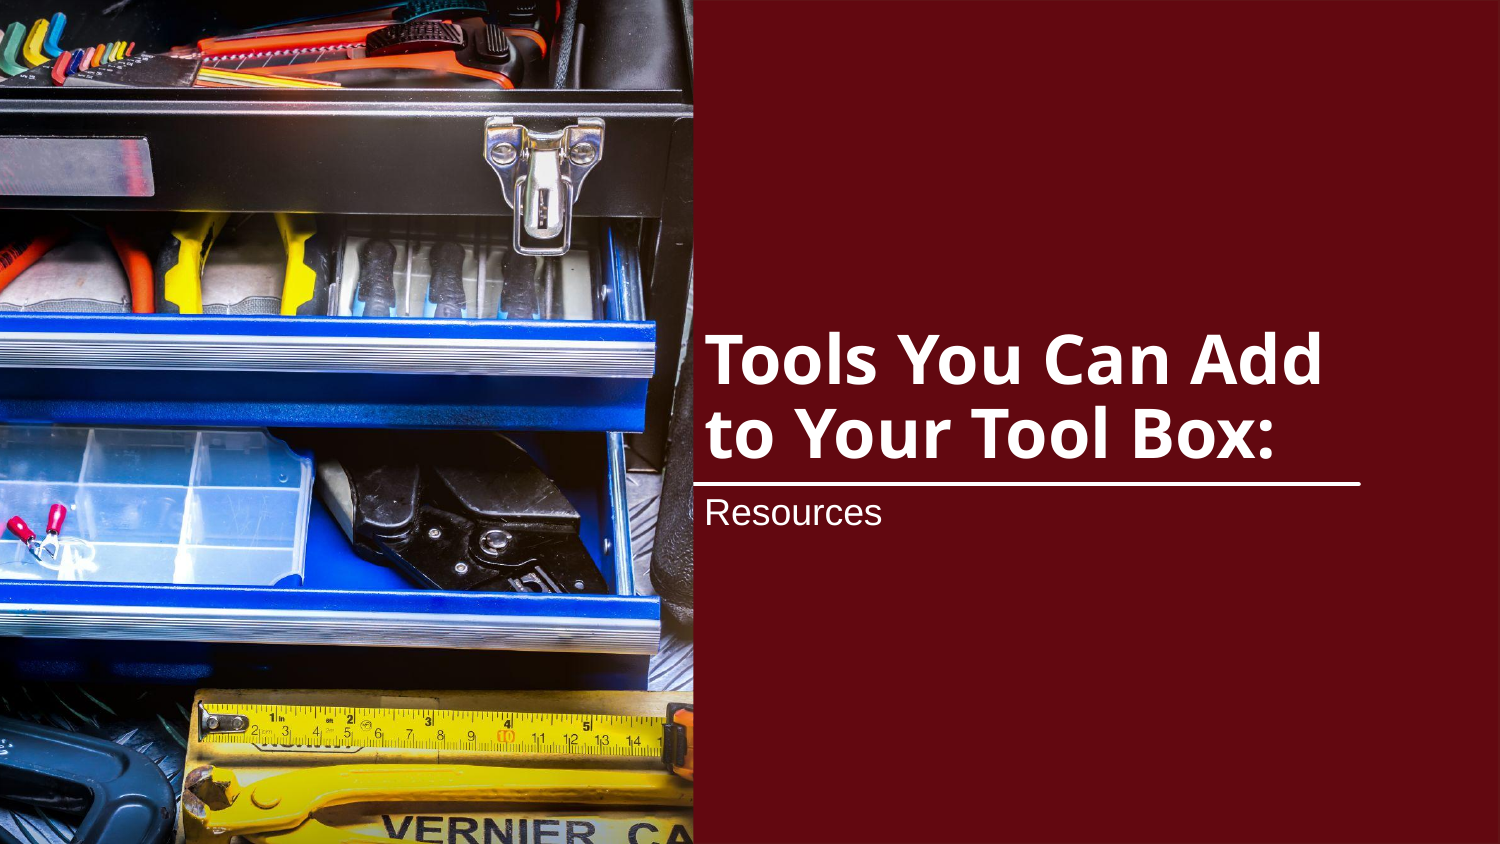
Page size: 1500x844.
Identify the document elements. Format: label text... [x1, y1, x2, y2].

picture [0, 0, 694, 844]
list Resources [699, 487, 1392, 561]
title Tools You Can Add to Your Tool Box: [699, 407, 1392, 479]
